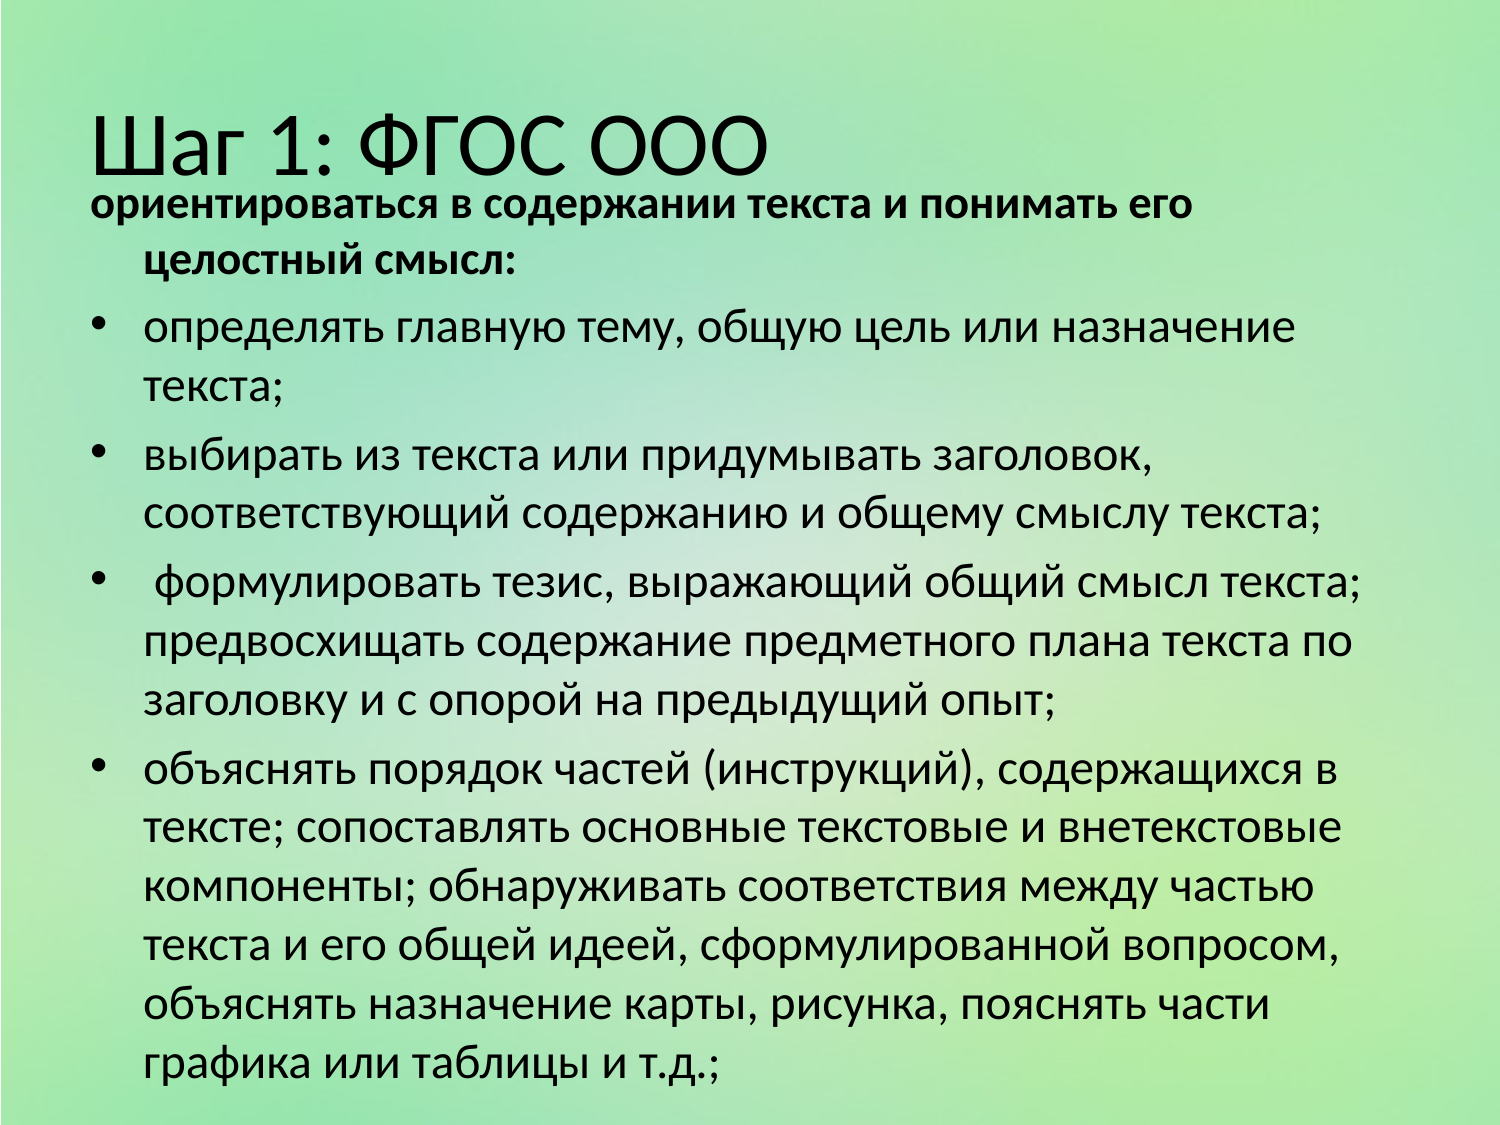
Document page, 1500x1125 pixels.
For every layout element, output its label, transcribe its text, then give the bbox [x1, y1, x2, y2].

list ориентироваться в содержании текста и понимать его целостный смысл: определять главную тему, общую цель или назначение текста; выбирать из текста или придумывать заголовок, соответствующий содержанию и общему смыслу текста; формулировать тезис, выражающий общий смысл текста; предвосхищать содержание предметного плана текста по заголовку и с опорой на предыдущий опыт; объяснять порядок частей (инструкций), содержащихся в тексте; сопоставлять основные текстовые и внетекстовые компоненты; обнаруживать соответствия между частью текста и его общей идеей, сформулированной вопросом, объяснять назначение карты, рисунка, пояснять части графика или таблицы и т.д.; [74, 163, 1426, 1125]
title Шаг 1: ФГОС ООО [74, 44, 1426, 163]
picture [0, 0, 1500, 1125]
